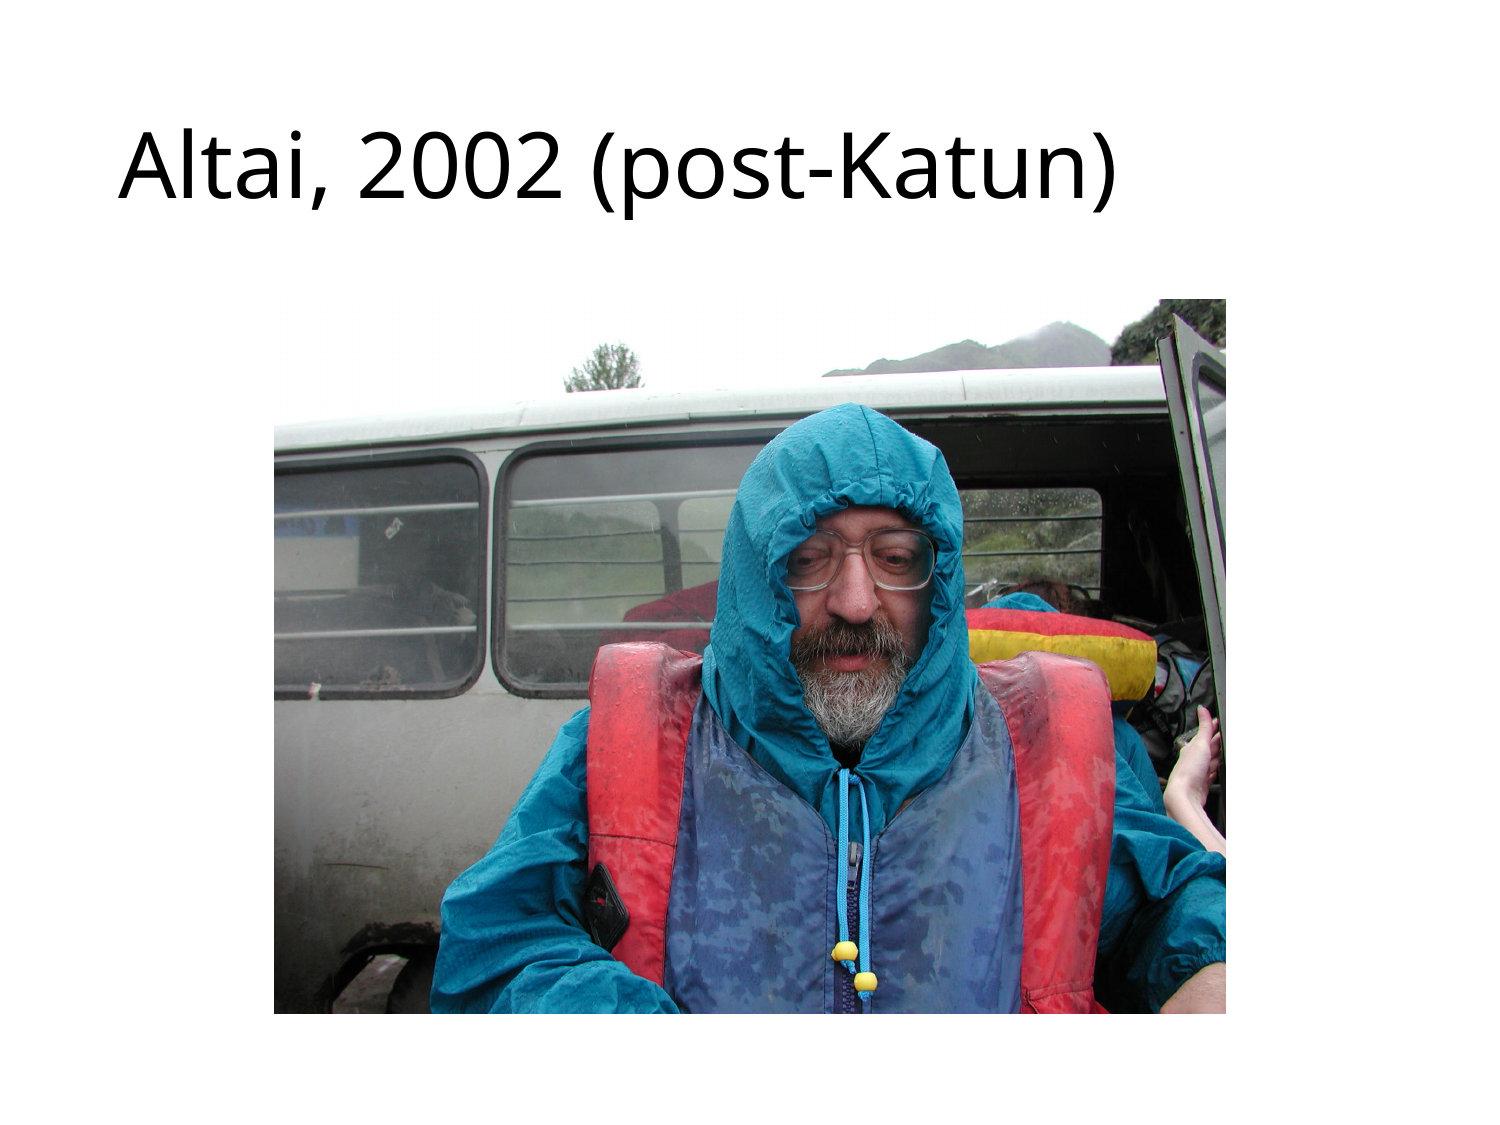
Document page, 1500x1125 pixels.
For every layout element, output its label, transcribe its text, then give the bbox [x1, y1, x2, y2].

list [274, 299, 1226, 1014]
title Altai, 2002 (post-Katun) [103, 59, 1397, 278]
